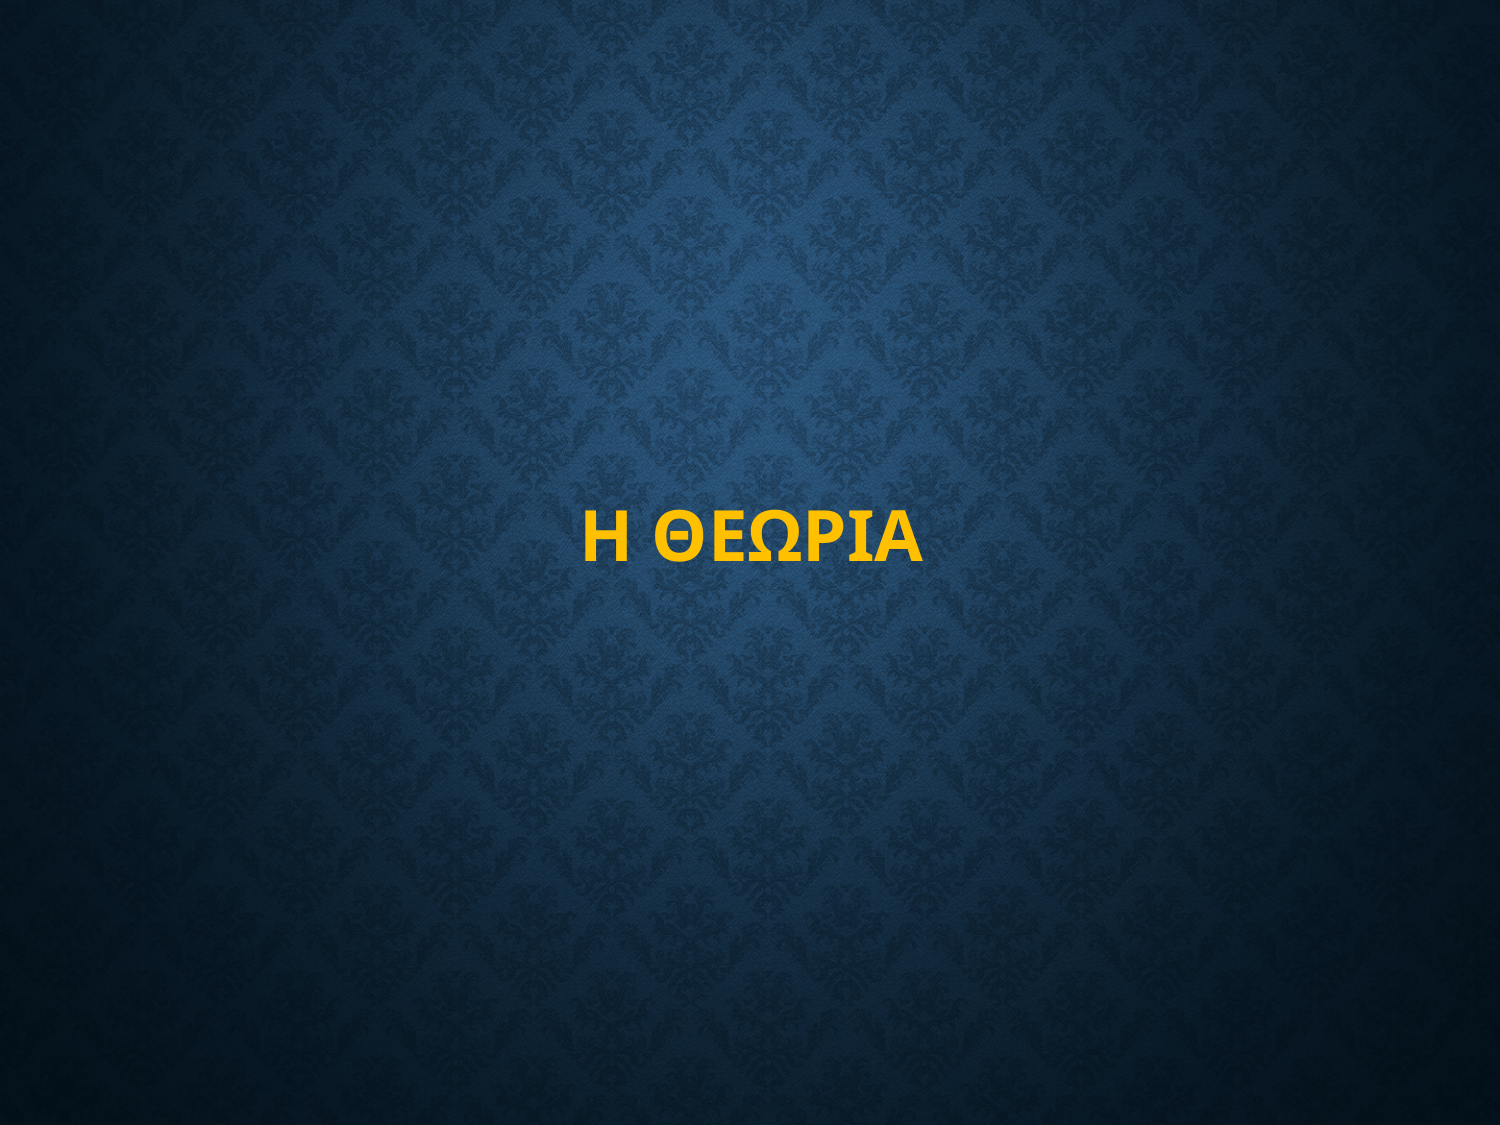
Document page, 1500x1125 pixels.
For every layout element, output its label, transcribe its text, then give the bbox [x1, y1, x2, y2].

title Η ΘΕΩΡΙΑ [76, 444, 1427, 632]
